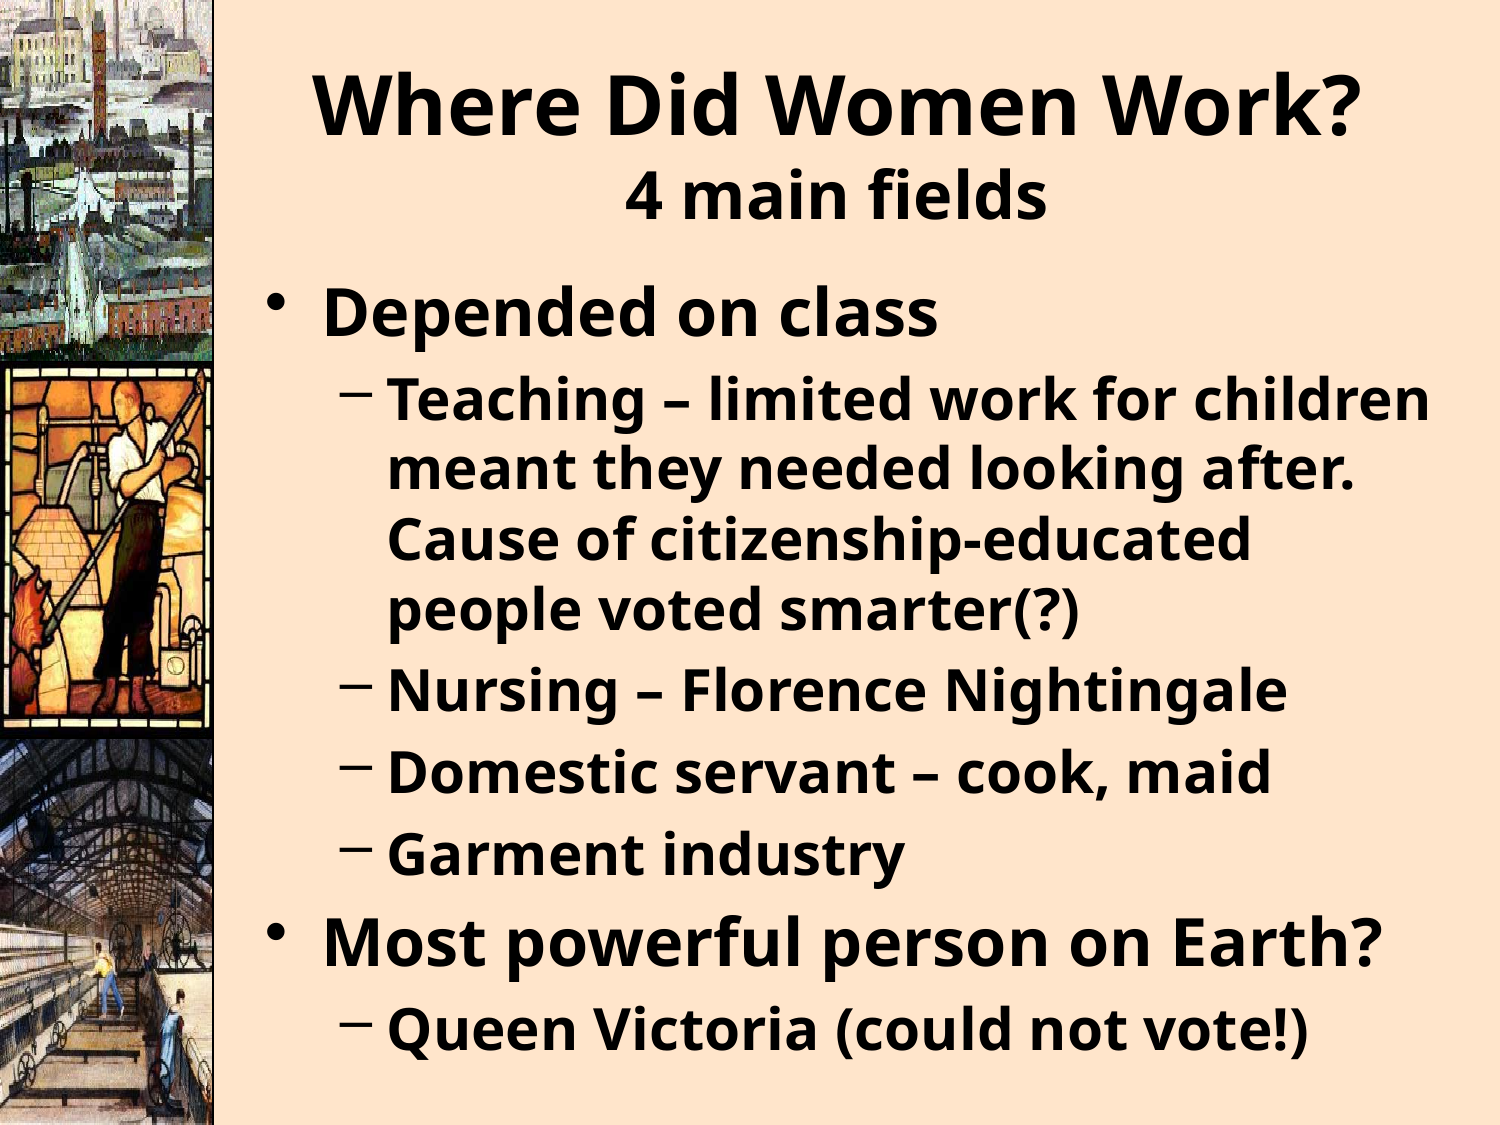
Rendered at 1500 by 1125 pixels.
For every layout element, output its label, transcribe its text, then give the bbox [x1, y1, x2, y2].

title Where Did Women Work? 4 main fields [249, 45, 1425, 233]
picture [0, 362, 212, 737]
list Depended on class Teaching – limited work for children meant they needed looking after. Cause of citizenship-educated people voted smarter(?) Nursing – Florence Nightingale Domestic servant – cook, maid Garment industry Most powerful person on Earth? Queen Victoria (could not vote!) [249, 262, 1463, 1125]
picture [0, 739, 212, 1125]
picture [0, 0, 212, 361]
